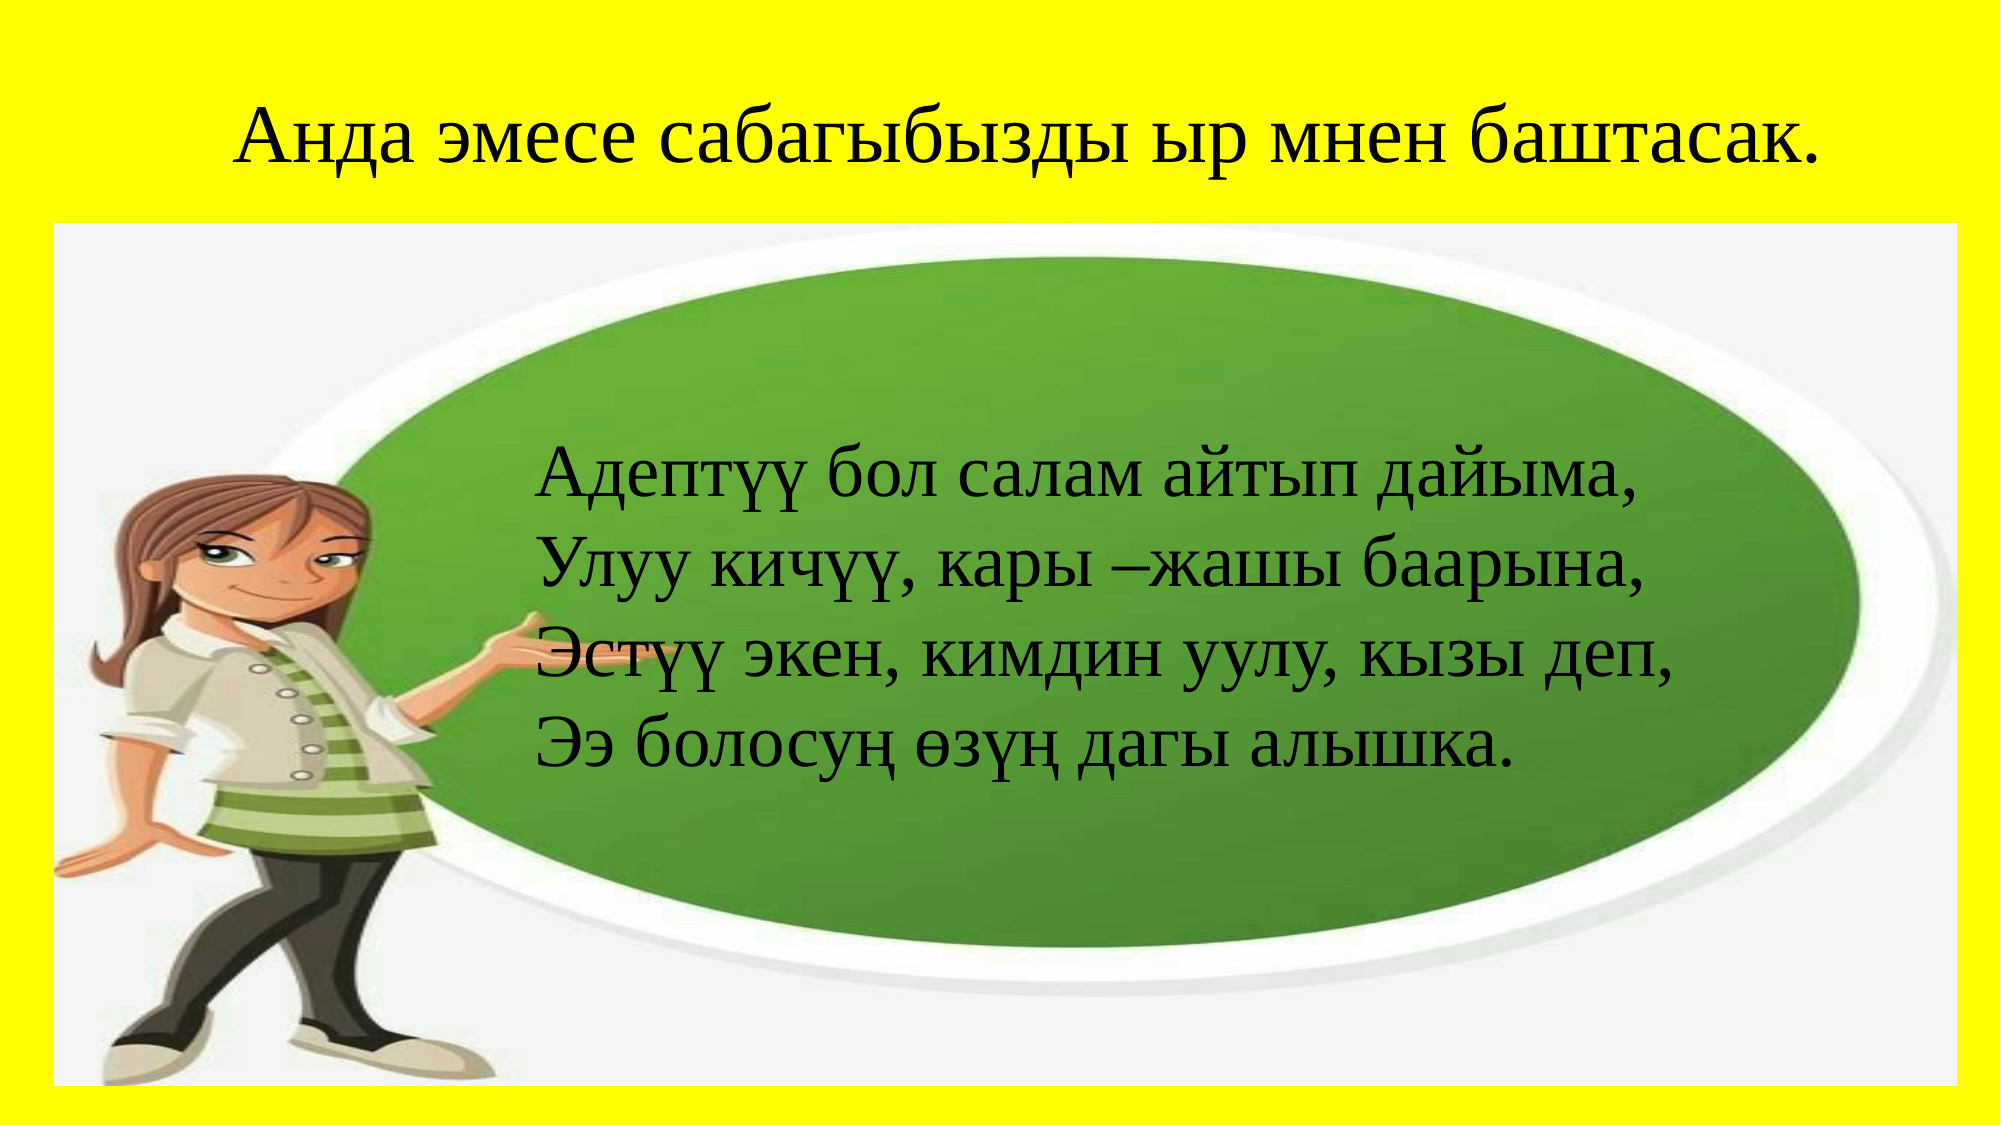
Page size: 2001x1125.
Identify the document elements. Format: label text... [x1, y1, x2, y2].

text_box Анда эмесе сабагыбызды ыр мнен баштасак. [216, 71, 1840, 187]
picture [54, 223, 1957, 1086]
